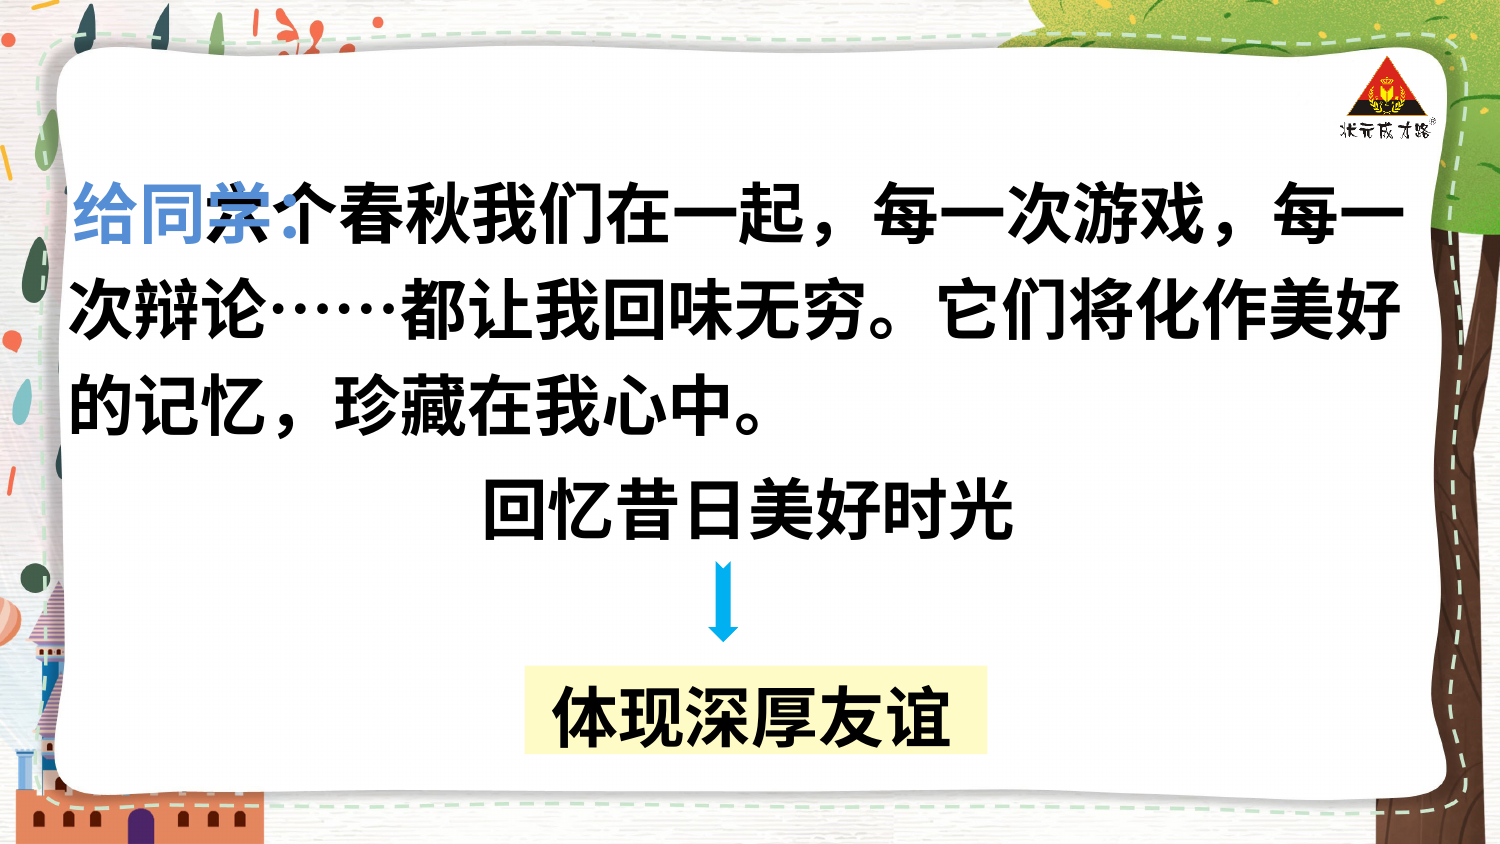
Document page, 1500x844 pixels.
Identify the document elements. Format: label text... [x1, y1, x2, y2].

text_box 给同学： [58, 148, 345, 260]
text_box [524, 652, 1002, 755]
text_box 回忆昔日美好时光 [466, 444, 1082, 556]
text_box [706, 559, 741, 645]
text_box 六个春秋我们在一起，每一次游戏，每一次辩论……都让我回味无穷。它们将化作美好的记忆，珍藏在我心中。 [52, 148, 1463, 451]
picture [0, 0, 1500, 844]
